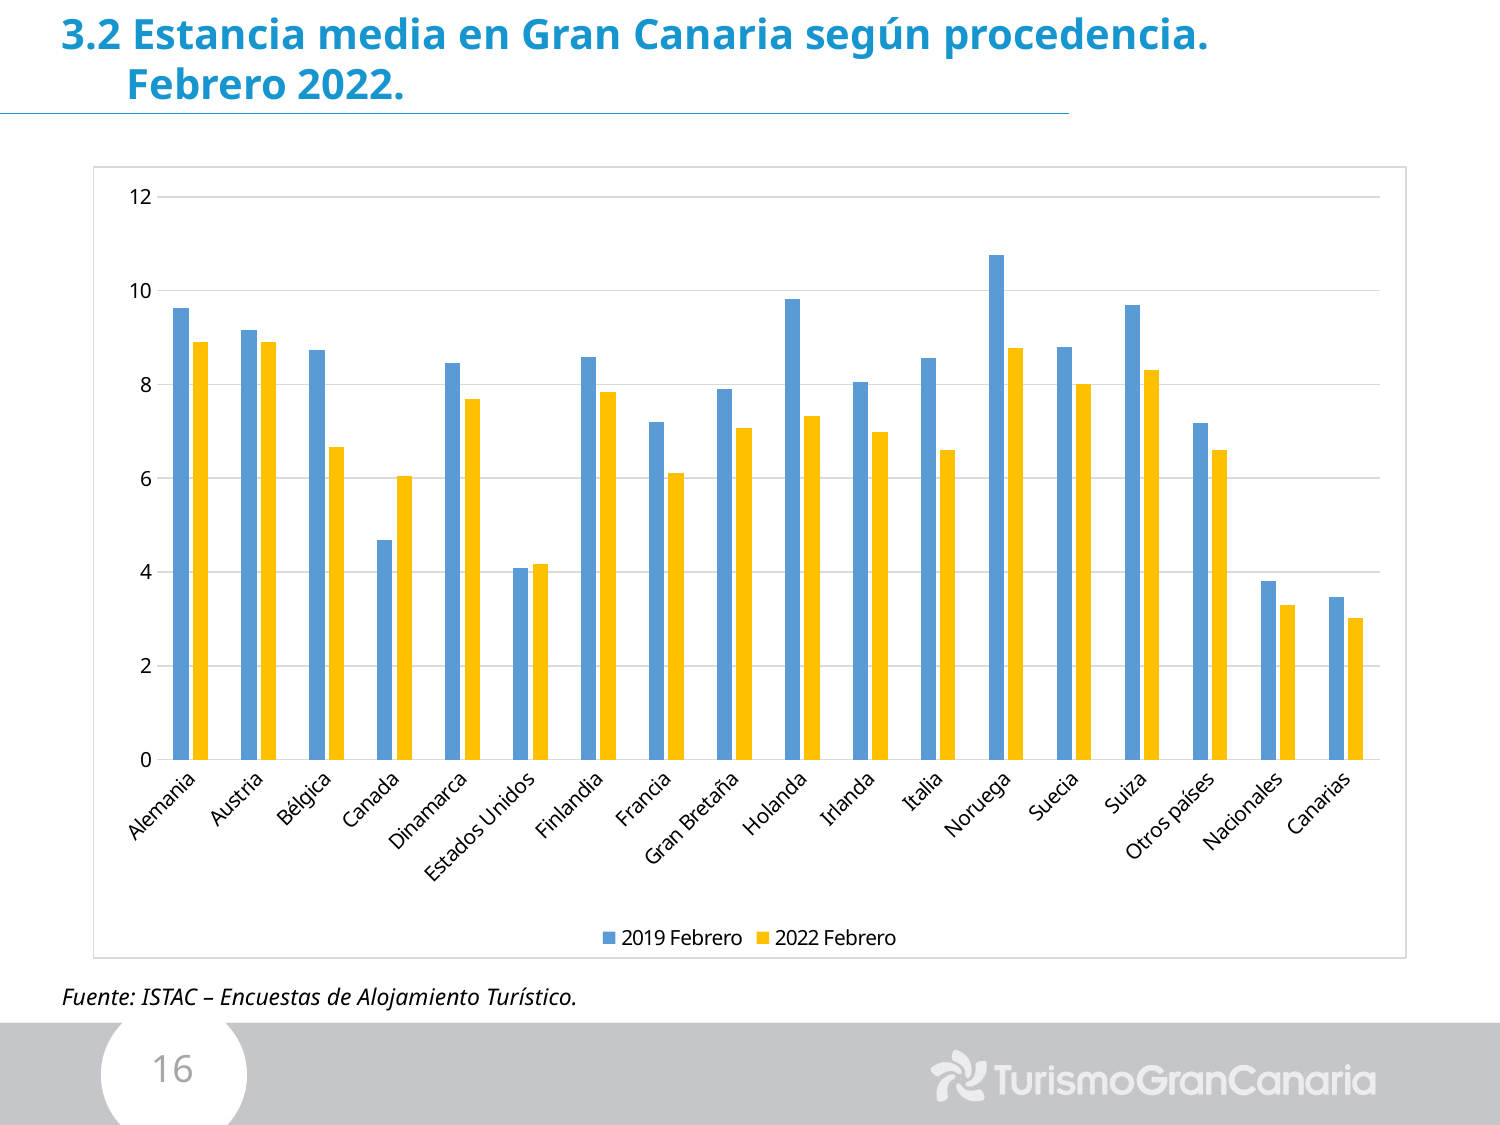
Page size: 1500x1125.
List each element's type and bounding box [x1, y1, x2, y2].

picture [0, 0, 1500, 1125]
chart [92, 166, 1408, 959]
